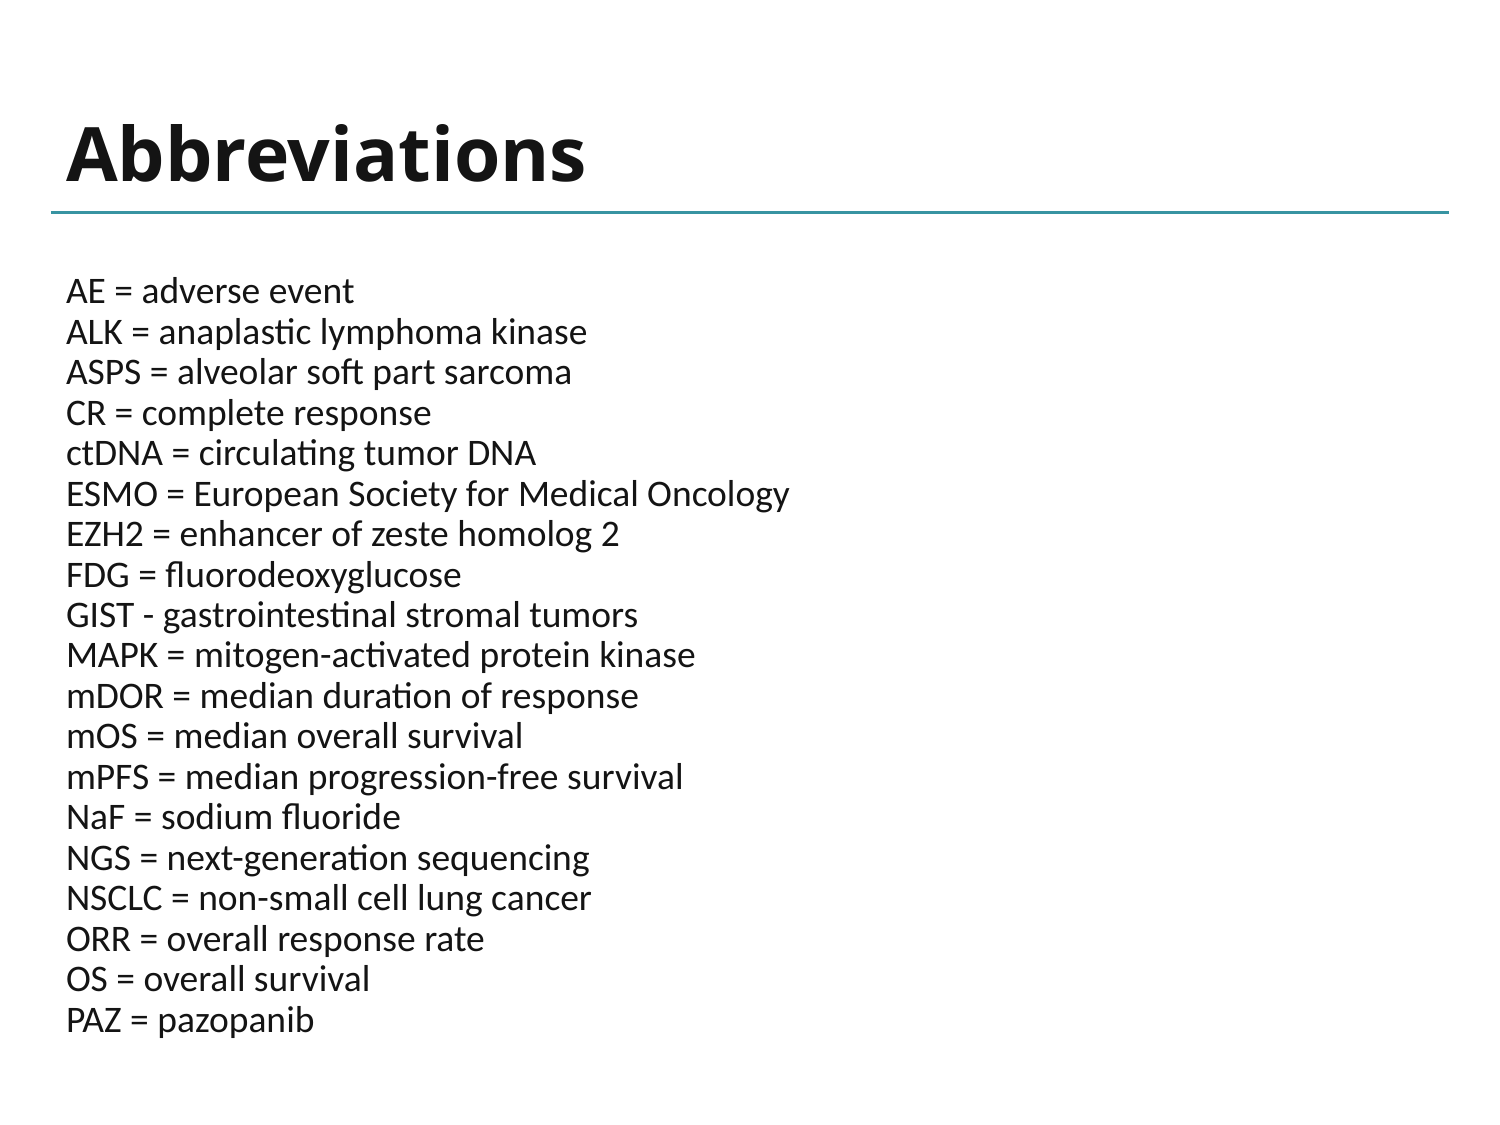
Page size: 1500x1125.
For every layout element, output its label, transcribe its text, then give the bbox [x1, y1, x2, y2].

list AE = adverse event ALK = anaplastic lymphoma kinase ASPS = alveolar soft part sarcoma CR = complete response ctDNA = circulating tumor DNA ESMO = European Society for Medical Oncology EZH2 = enhancer of zeste homolog 2 FDG = fluorodeoxyglucose GIST - gastrointestinal stromal tumors MAPK = mitogen-activated protein kinase mDOR = median duration of response mOS = median overall survival mPFS = median progression-free survival NaF = sodium fluoride NGS = next-generation sequencing NSCLC = non-small cell lung cancer ORR = overall response rate OS = overall survival PAZ = pazopanib [51, 263, 1449, 1027]
title Abbreviations [51, 63, 1449, 206]
